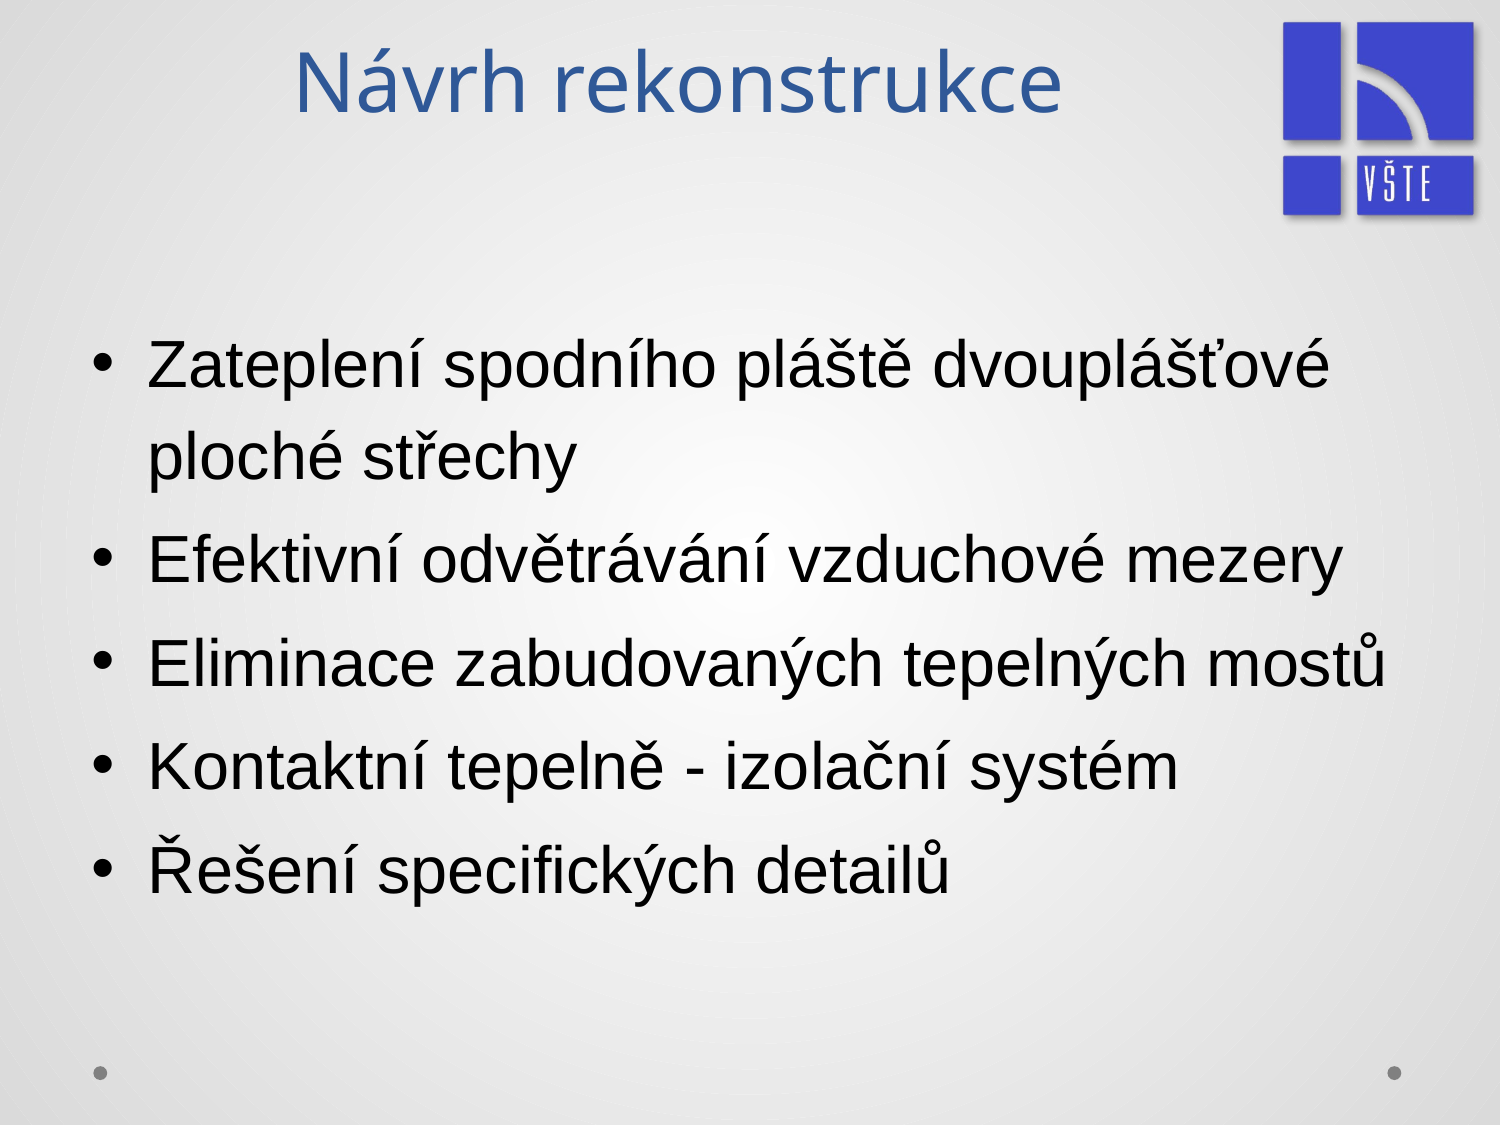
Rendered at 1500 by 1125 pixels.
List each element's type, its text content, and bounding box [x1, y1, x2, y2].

list Zateplení spodního pláště dvouplášťové ploché střechy Efektivní odvětrávání vzduchové mezery Eliminace zabudovaných tepelných mostů Kontaktní tepelně - izolační systém Řešení specifických detailů [76, 302, 1480, 1012]
title Návrh rekonstrukce [76, 21, 1278, 218]
picture [1281, 19, 1480, 218]
